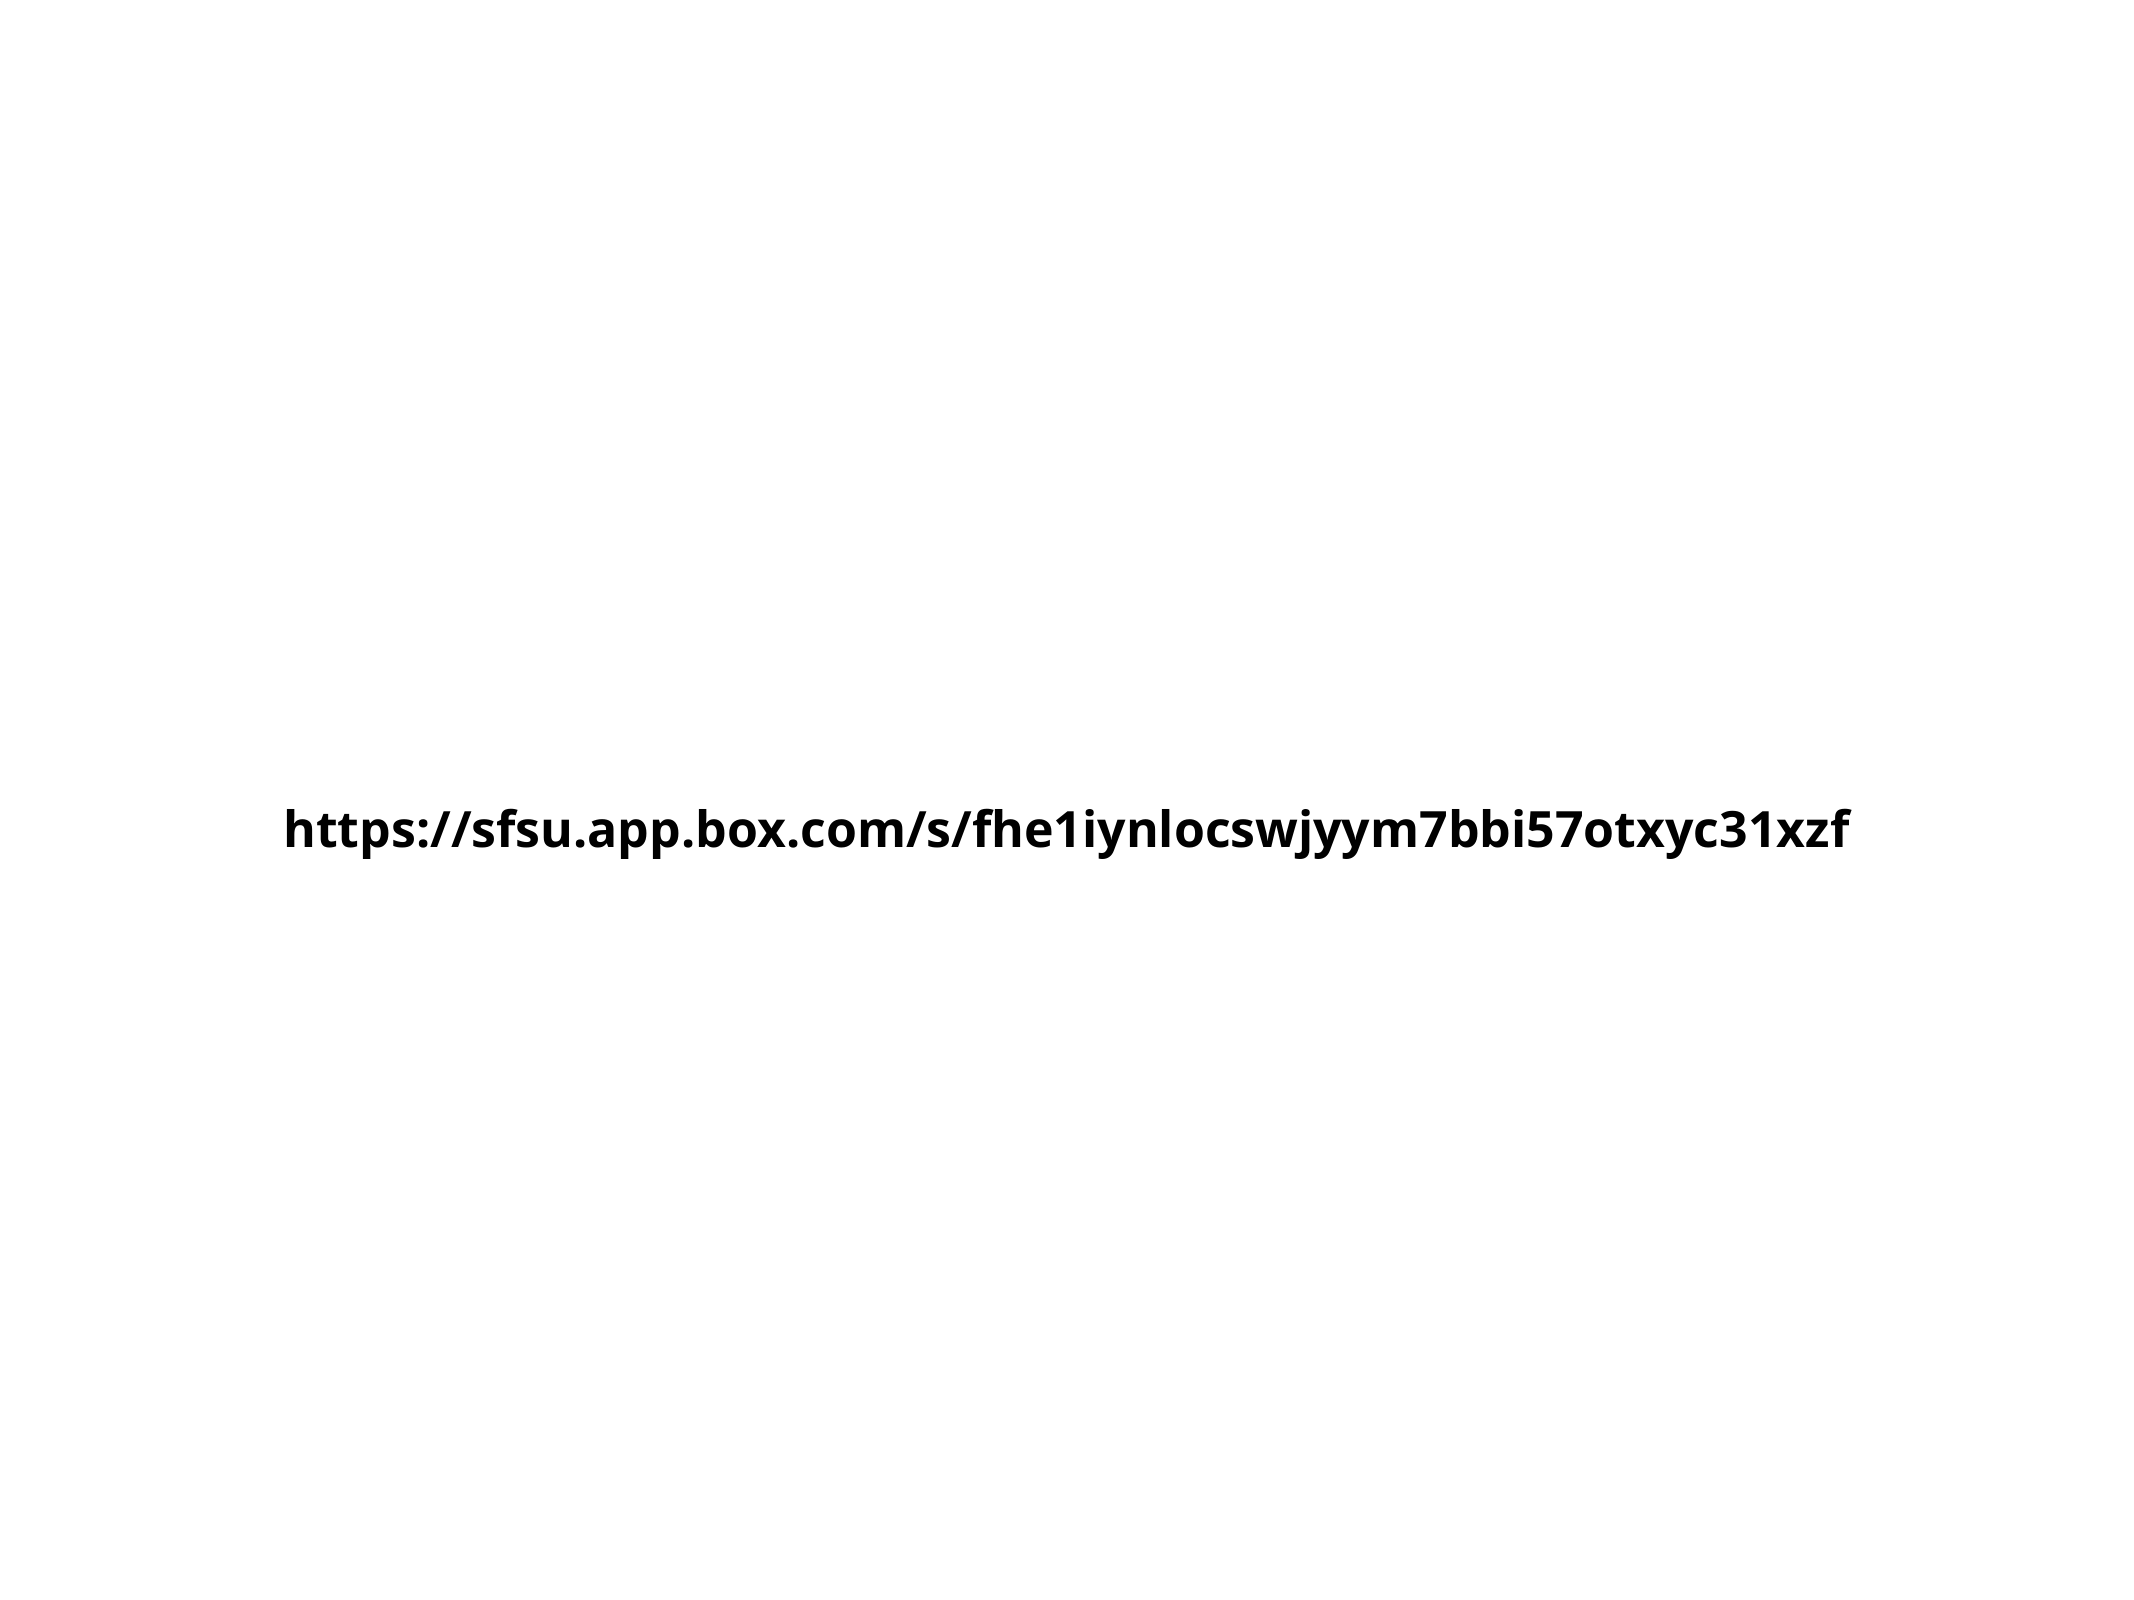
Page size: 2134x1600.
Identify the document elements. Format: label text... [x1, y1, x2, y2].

text_box https://sfsu.app.box.com/s/fhe1iynlocswjyym7bbi57otxyc31xzf [275, 788, 1859, 866]
